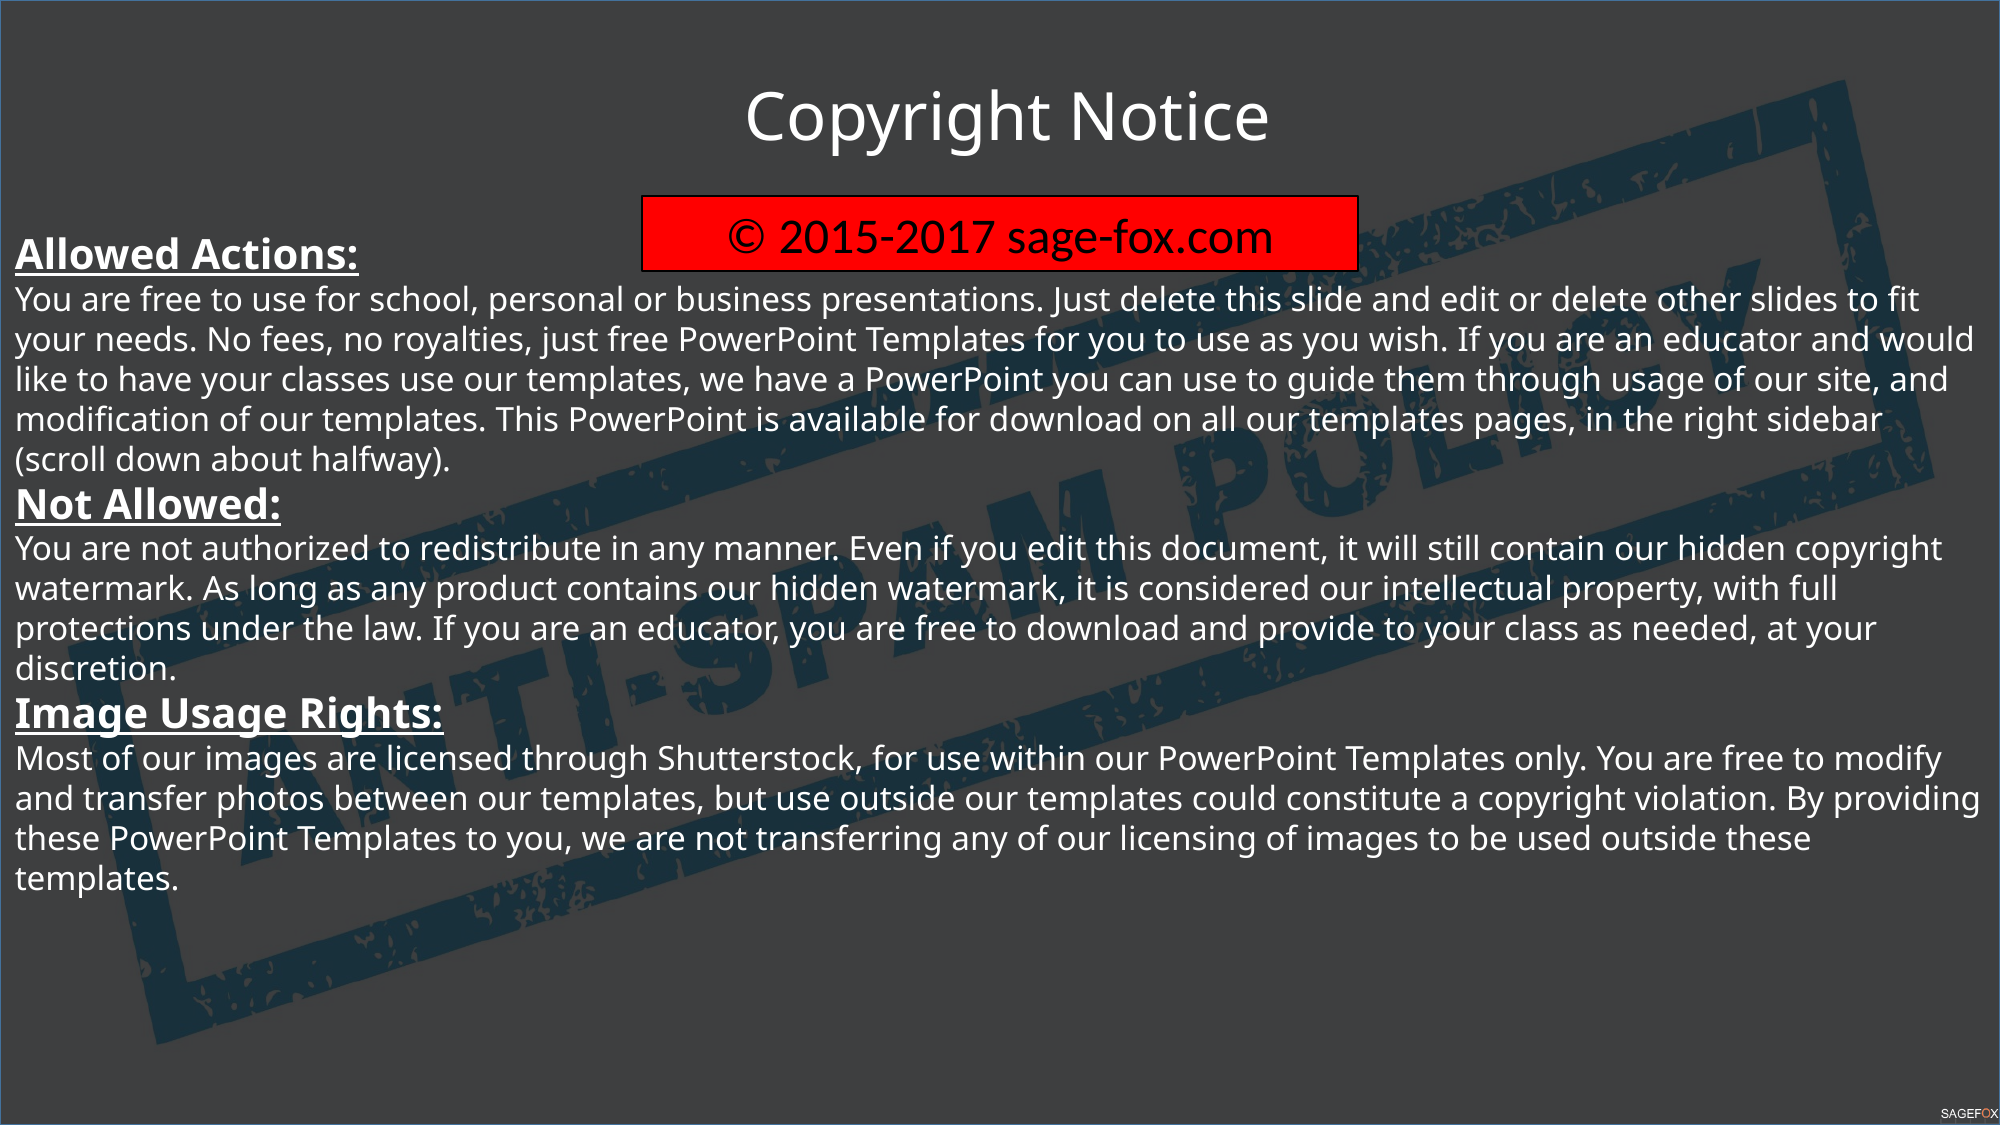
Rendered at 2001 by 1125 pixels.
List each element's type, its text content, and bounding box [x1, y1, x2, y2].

text_box © 2015-2017 sage-fox.com [641, 196, 1358, 272]
title Copyright Notice [493, 60, 1524, 178]
text_box Allowed Actions: You are free to use for school, personal or business presentations. Just delete this slide and edit or delete other slides to fit your needs. No fees, no royalties, just free PowerPoint Templates for you to use as you wish. If you are an educator and would like to have your classes use our templates, we have a PowerPoint you can use to guide them through usage of our site, and modification of our templates. This PowerPoint is available for download on all our templates pages, in the right sidebar (scroll down about halfway). Not Allowed: You are not authorized to redistribute in any manner. Even if you edit this document, it will still contain our hidden copyright watermark. As long as any product contains our hidden watermark, it is considered our intellectual property, with full protections under the law. If you are an educator, you are free to download and provide to your class as needed, at your discretion. Image Usage Rights: Most of our images are licensed through Shutterstock, for use within our PowerPoint Templates only. You are free to modify and transfer photos between our templates, but use outside our templates could constitute a copyright violation. By providing these PowerPoint Templates to you, we are not transferring any of our licensing of images to be used outside these templates. [0, 0, 2000, 1125]
